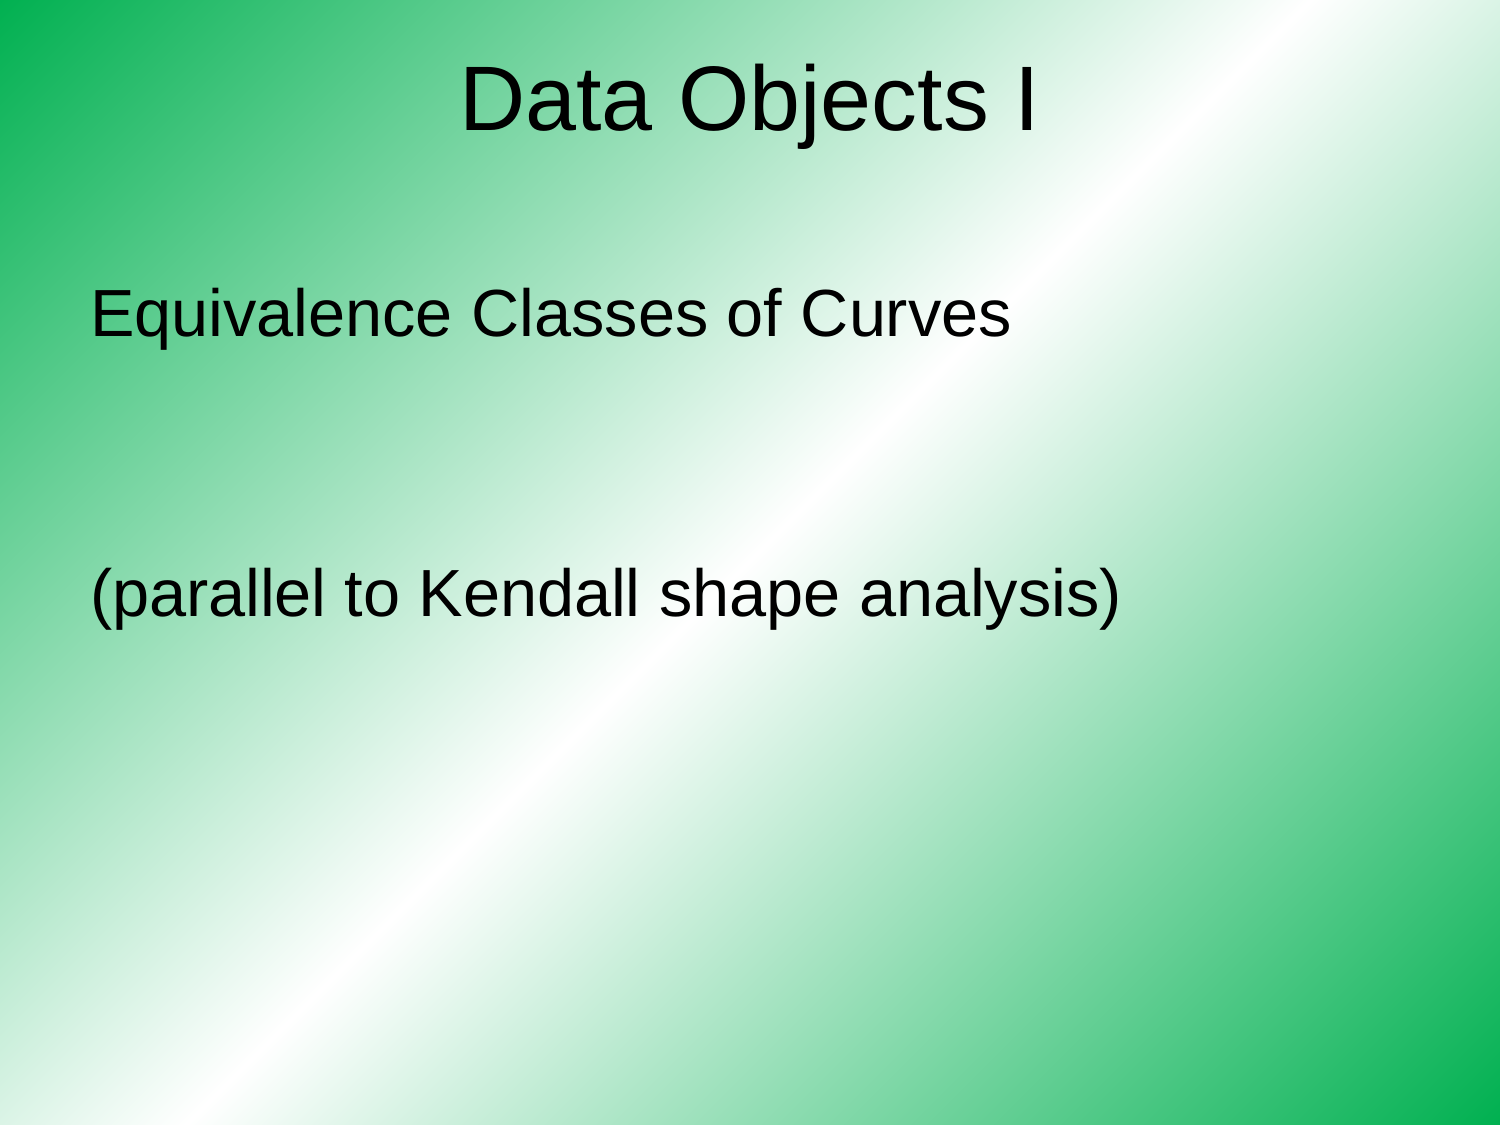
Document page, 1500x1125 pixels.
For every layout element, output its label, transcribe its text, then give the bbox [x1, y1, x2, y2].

title Data Objects I [75, 0, 1425, 188]
list Equivalence Classes of Curves (parallel to Kendall shape analysis) [75, 262, 1425, 1005]
